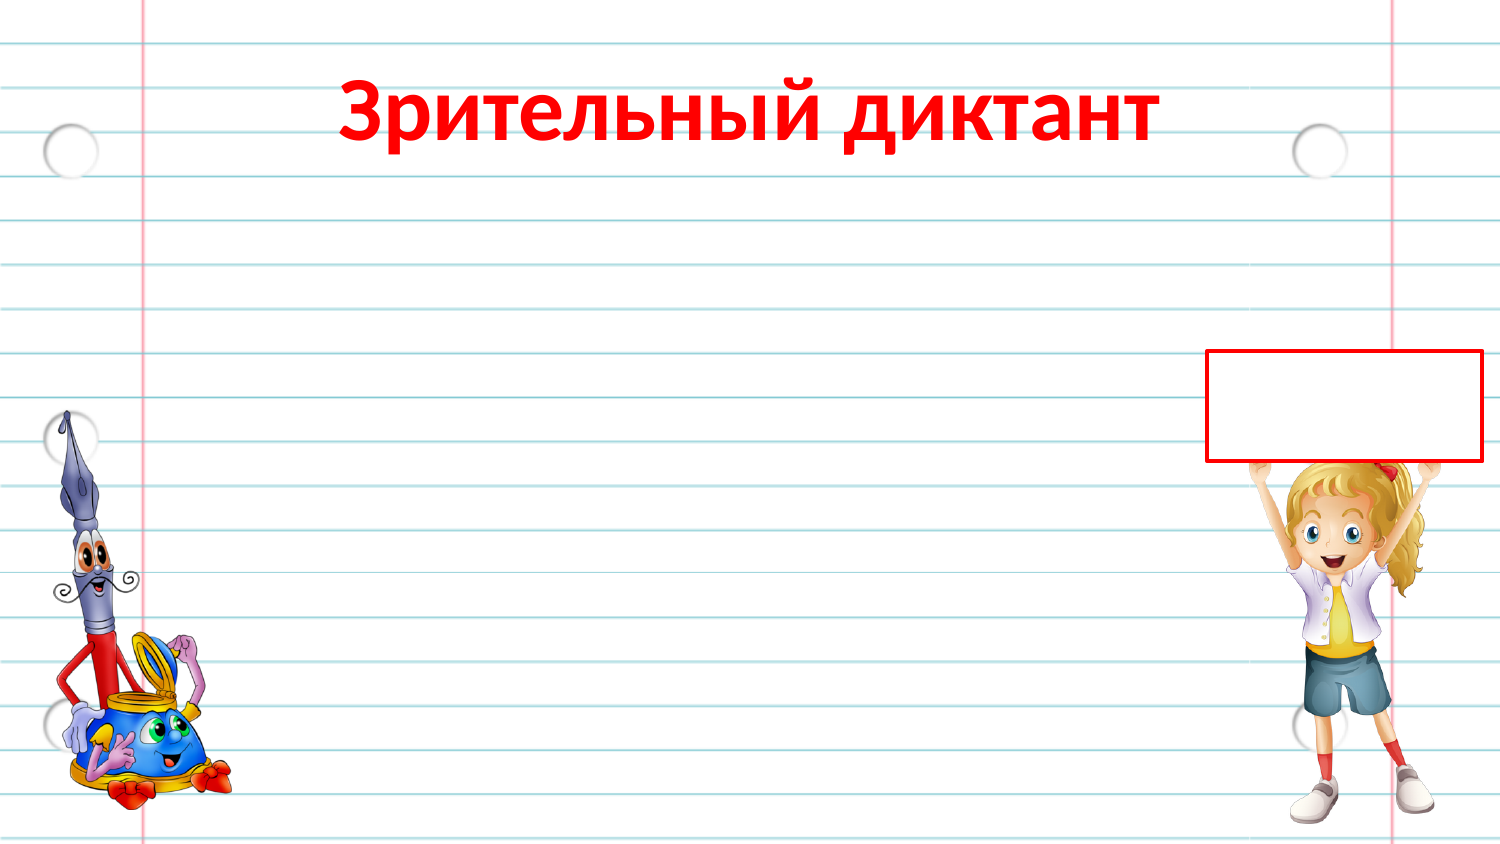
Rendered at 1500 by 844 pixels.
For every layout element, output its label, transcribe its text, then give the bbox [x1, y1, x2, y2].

text_box [75, 196, 1425, 754]
text_box Зрительный диктант [75, 33, 1425, 175]
picture [0, 0, 1500, 844]
